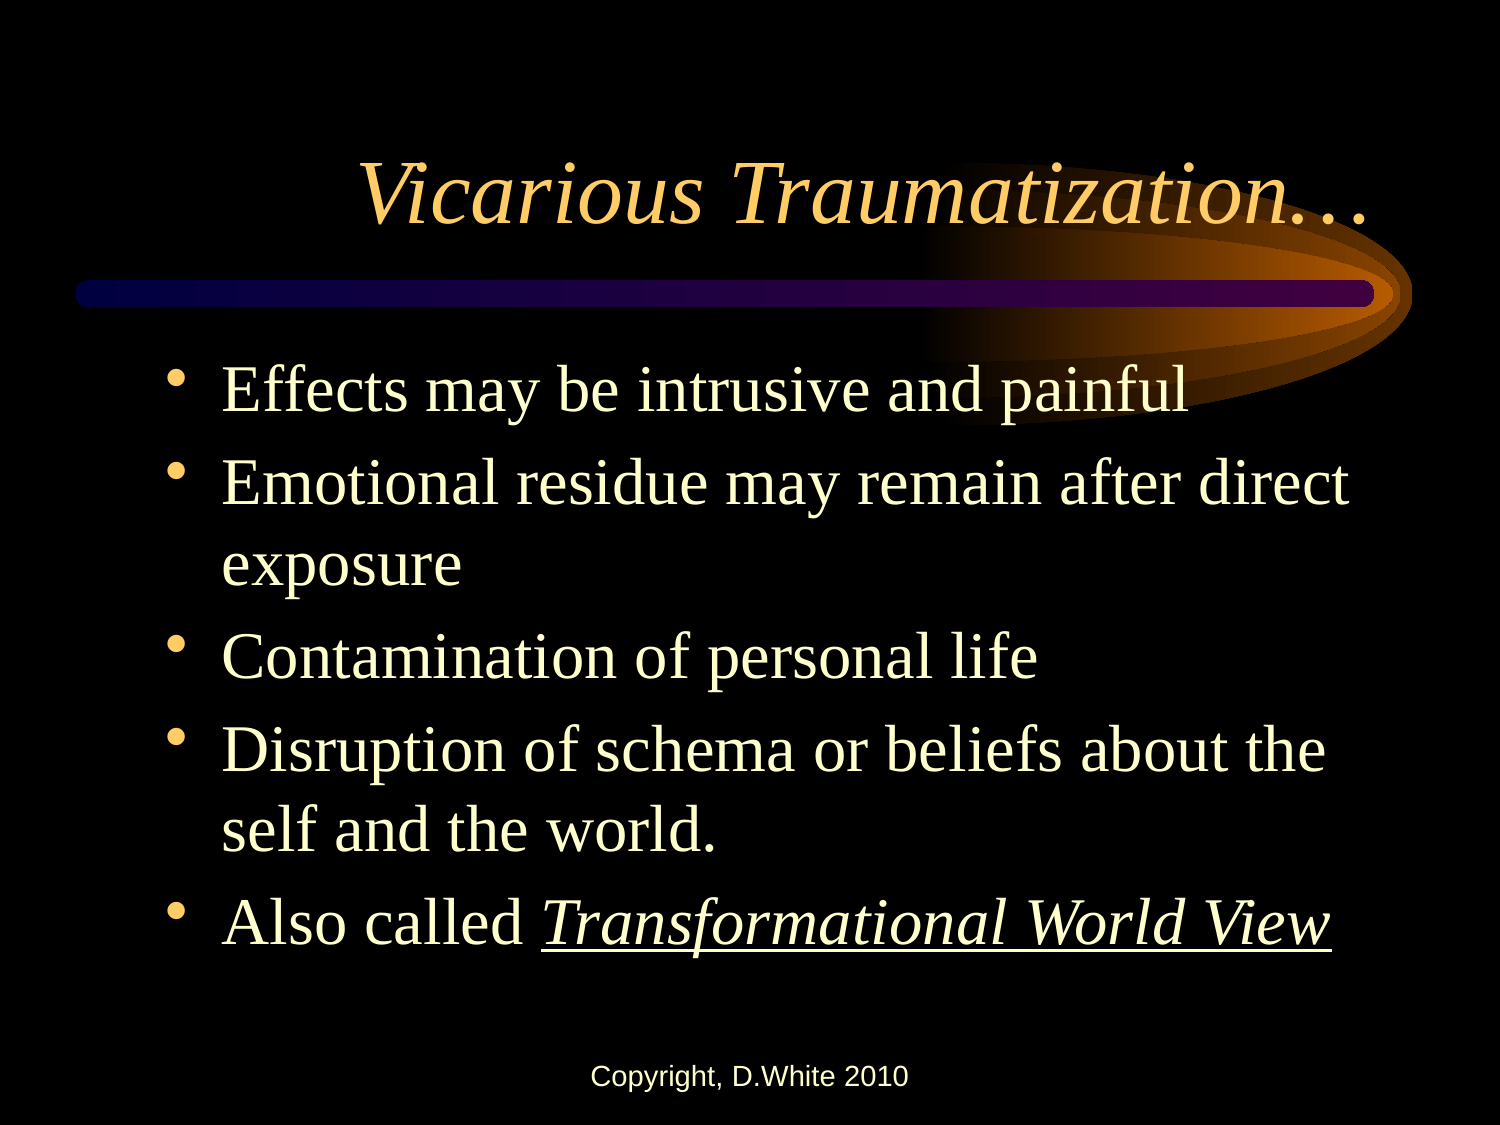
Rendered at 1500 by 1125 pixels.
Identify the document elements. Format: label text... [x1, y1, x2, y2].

footer Copyright, D.White 2010 [512, 1037, 988, 1113]
list Effects may be intrusive and painful Emotional residue may remain after direct exposure Contamination of personal life Disruption of schema or beliefs about the self and the world. Also called Transformational World View [149, 337, 1426, 1013]
title Vicarious Traumatization… [112, 62, 1388, 251]
